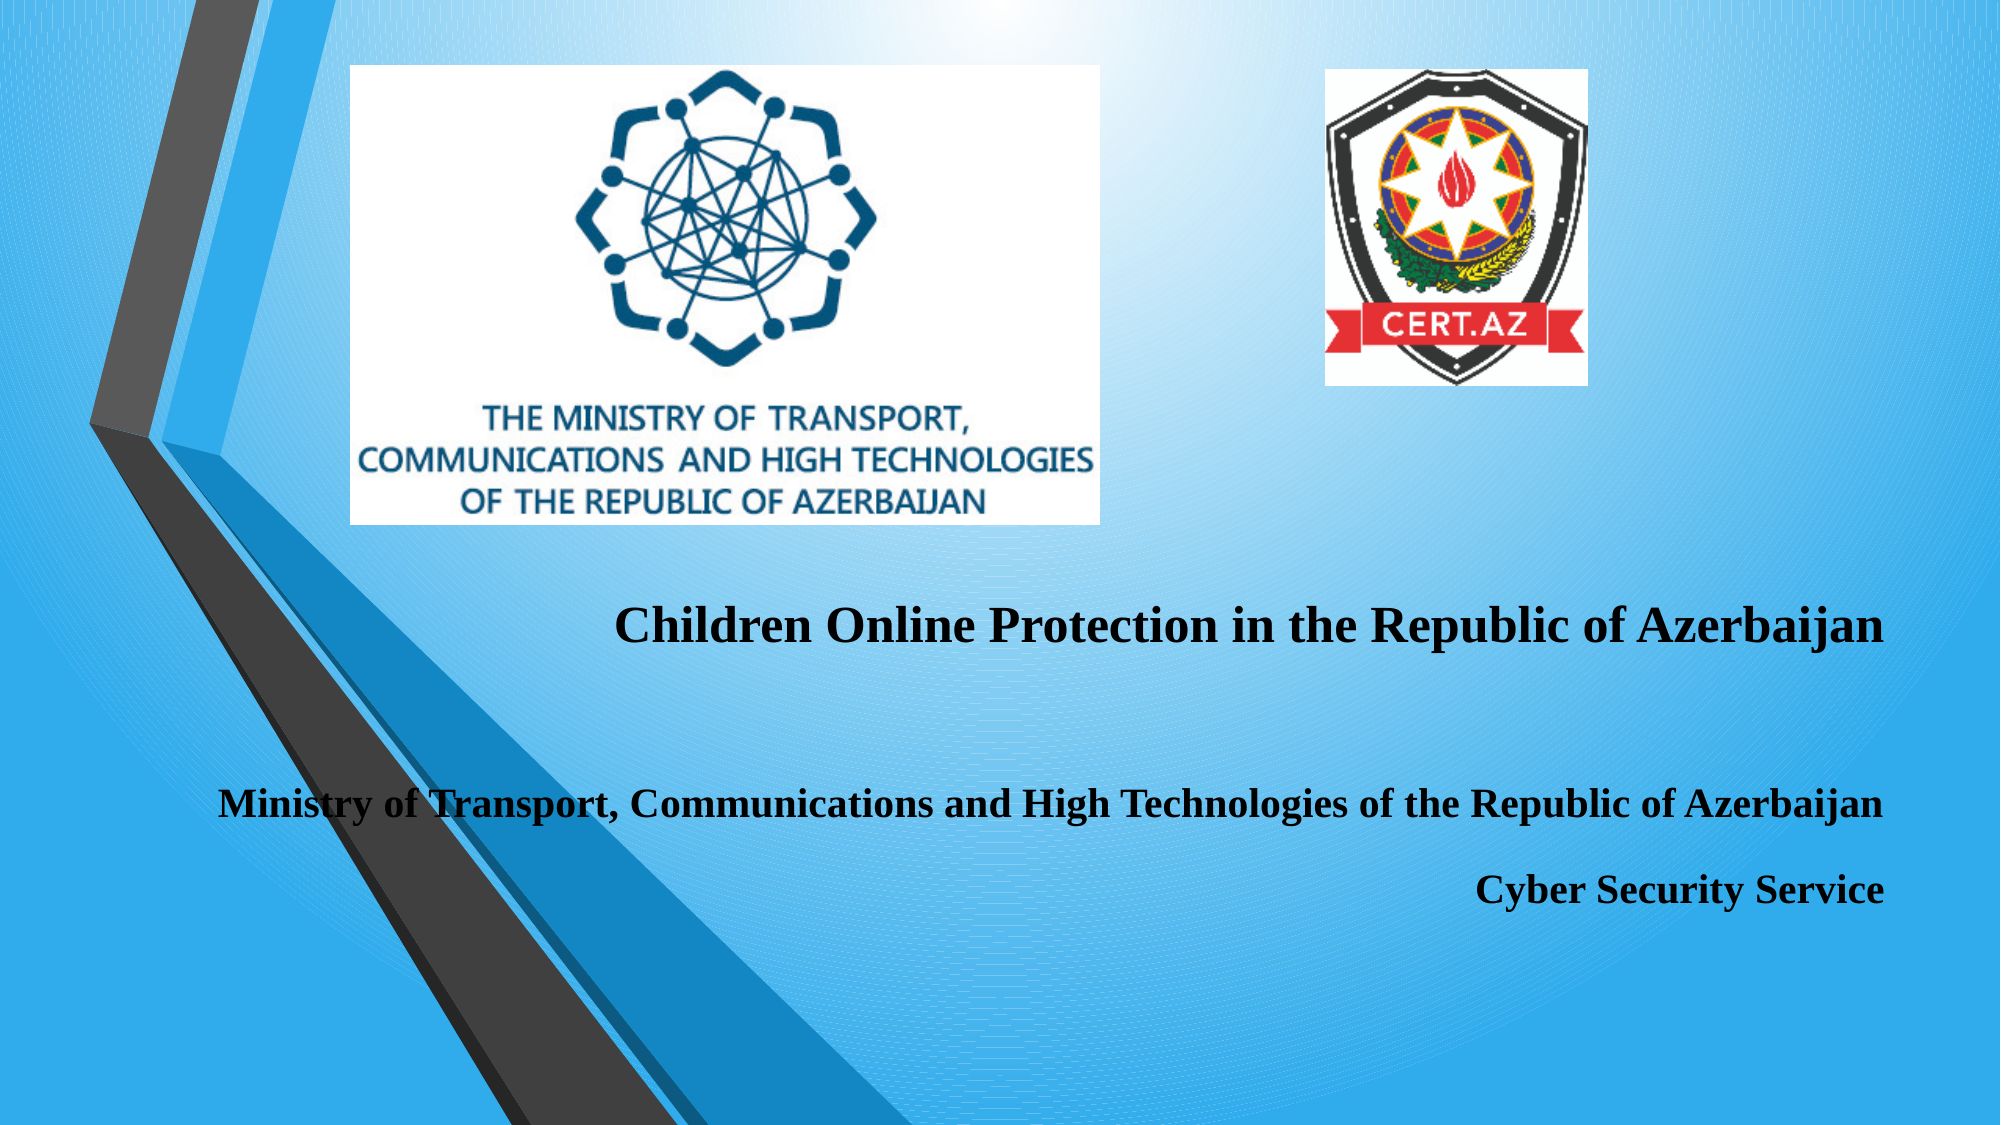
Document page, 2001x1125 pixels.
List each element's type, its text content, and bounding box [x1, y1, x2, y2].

picture [1324, 69, 1588, 386]
subtitle Children Online Protection in the Republic of Azerbaijan Ministry of Transport, Communications and High Technologies of the Republic of Azerbaijan Cyber Security Service [187, 525, 1900, 979]
picture [349, 64, 1101, 525]
